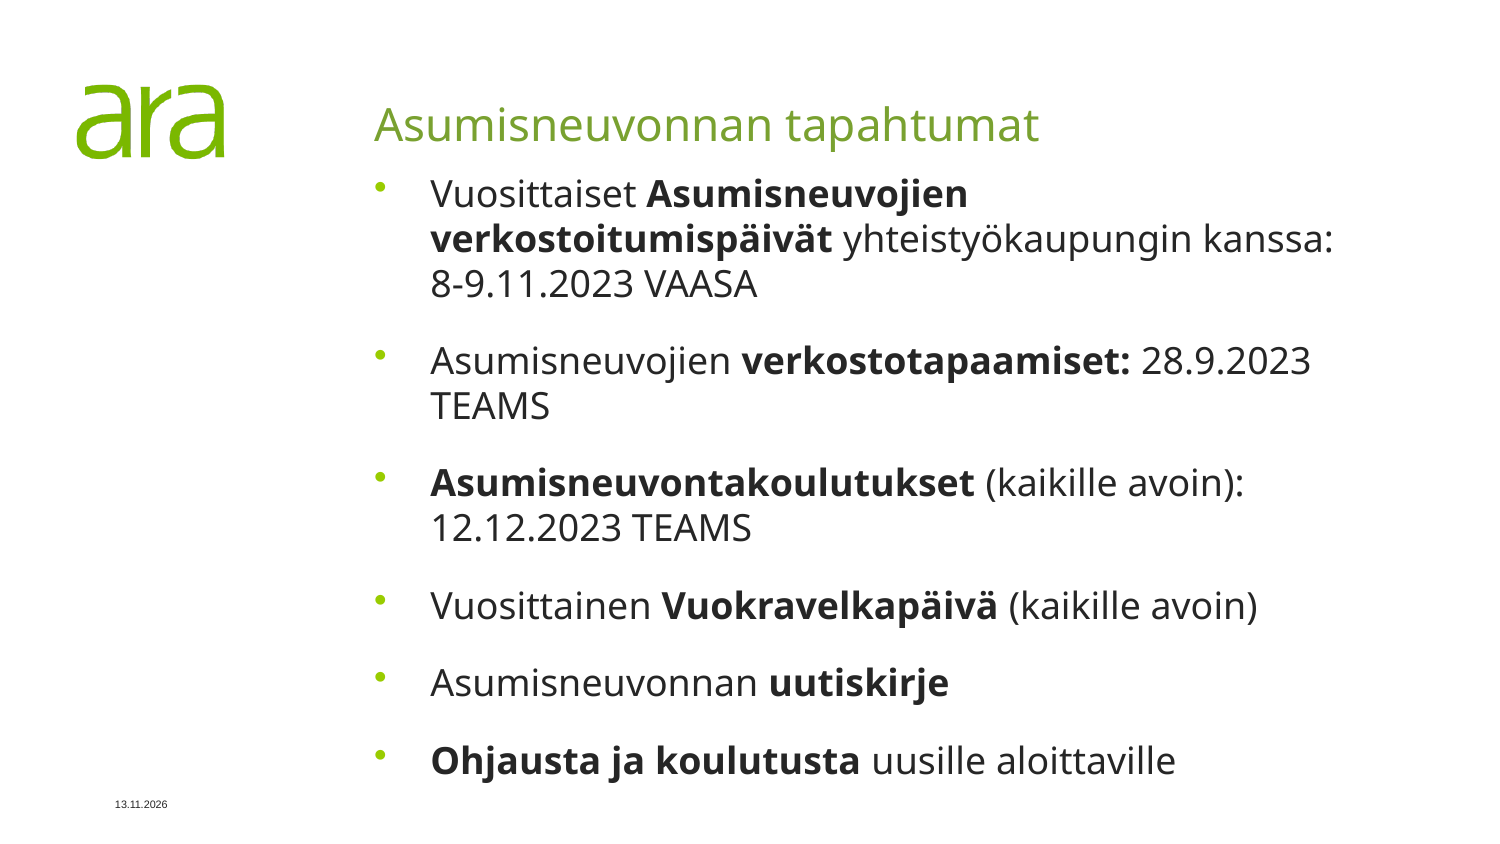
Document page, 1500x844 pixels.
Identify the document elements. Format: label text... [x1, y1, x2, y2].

title Asumisneuvonnan tapahtumat [359, 95, 1388, 152]
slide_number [99, 787, 363, 826]
list Vuosittaiset Asumisneuvojien verkostoitumispäivät yhteistyökaupungin kanssa: 8-9.11.2023 VAASA Asumisneuvojien verkostotapaamiset: 28.9.2023 TEAMS Asumisneuvontakoulutukset (kaikille avoin): 12.12.2023 TEAMS Vuosittainen Vuokravelkapäivä (kaikille avoin) Asumisneuvonnan uutiskirje Ohjausta ja koulutusta uusille aloittaville [359, 161, 1387, 627]
picture [64, 73, 242, 171]
